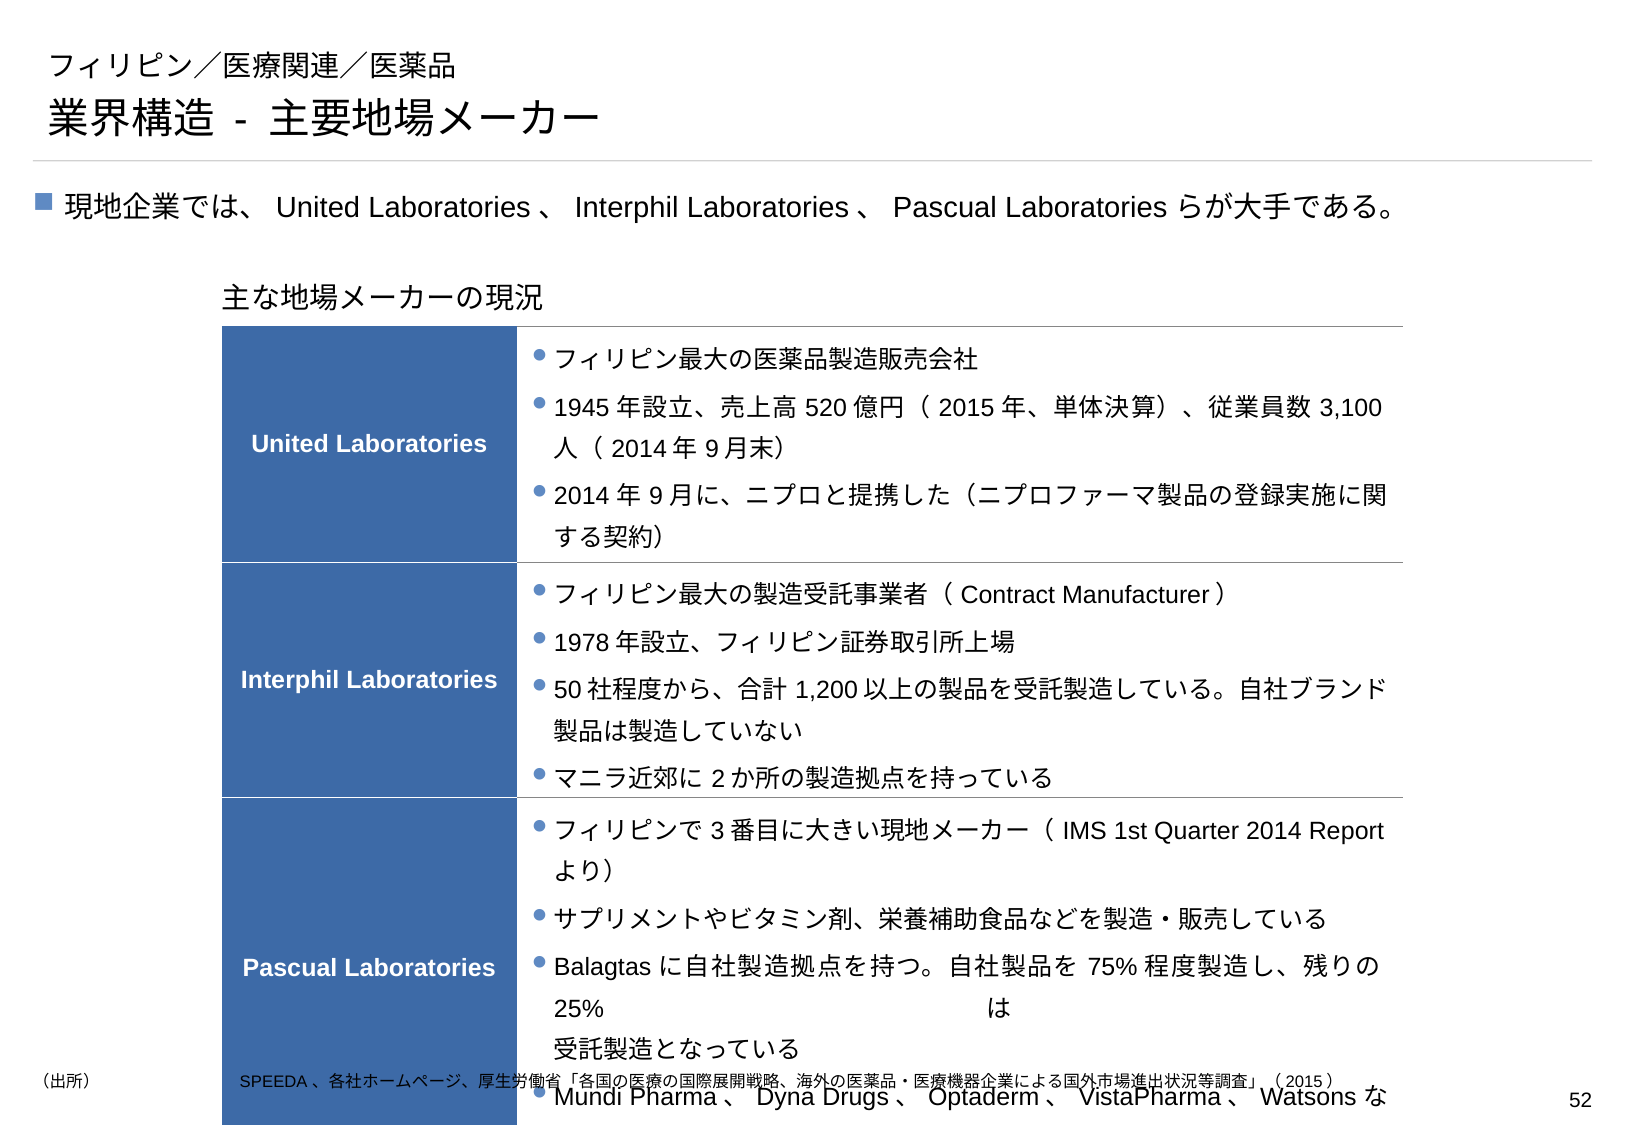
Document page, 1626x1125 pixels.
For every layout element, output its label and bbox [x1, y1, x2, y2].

text_box [32, 1070, 1474, 1094]
table_cell [222, 798, 1403, 1070]
table_header [222, 327, 1403, 562]
text_box [221, 267, 1403, 327]
table_cell [222, 563, 1403, 797]
title [32, 30, 1593, 90]
list [32, 90, 1593, 149]
text_box [32, 184, 1593, 223]
table_cell [222, 1094, 1403, 1125]
